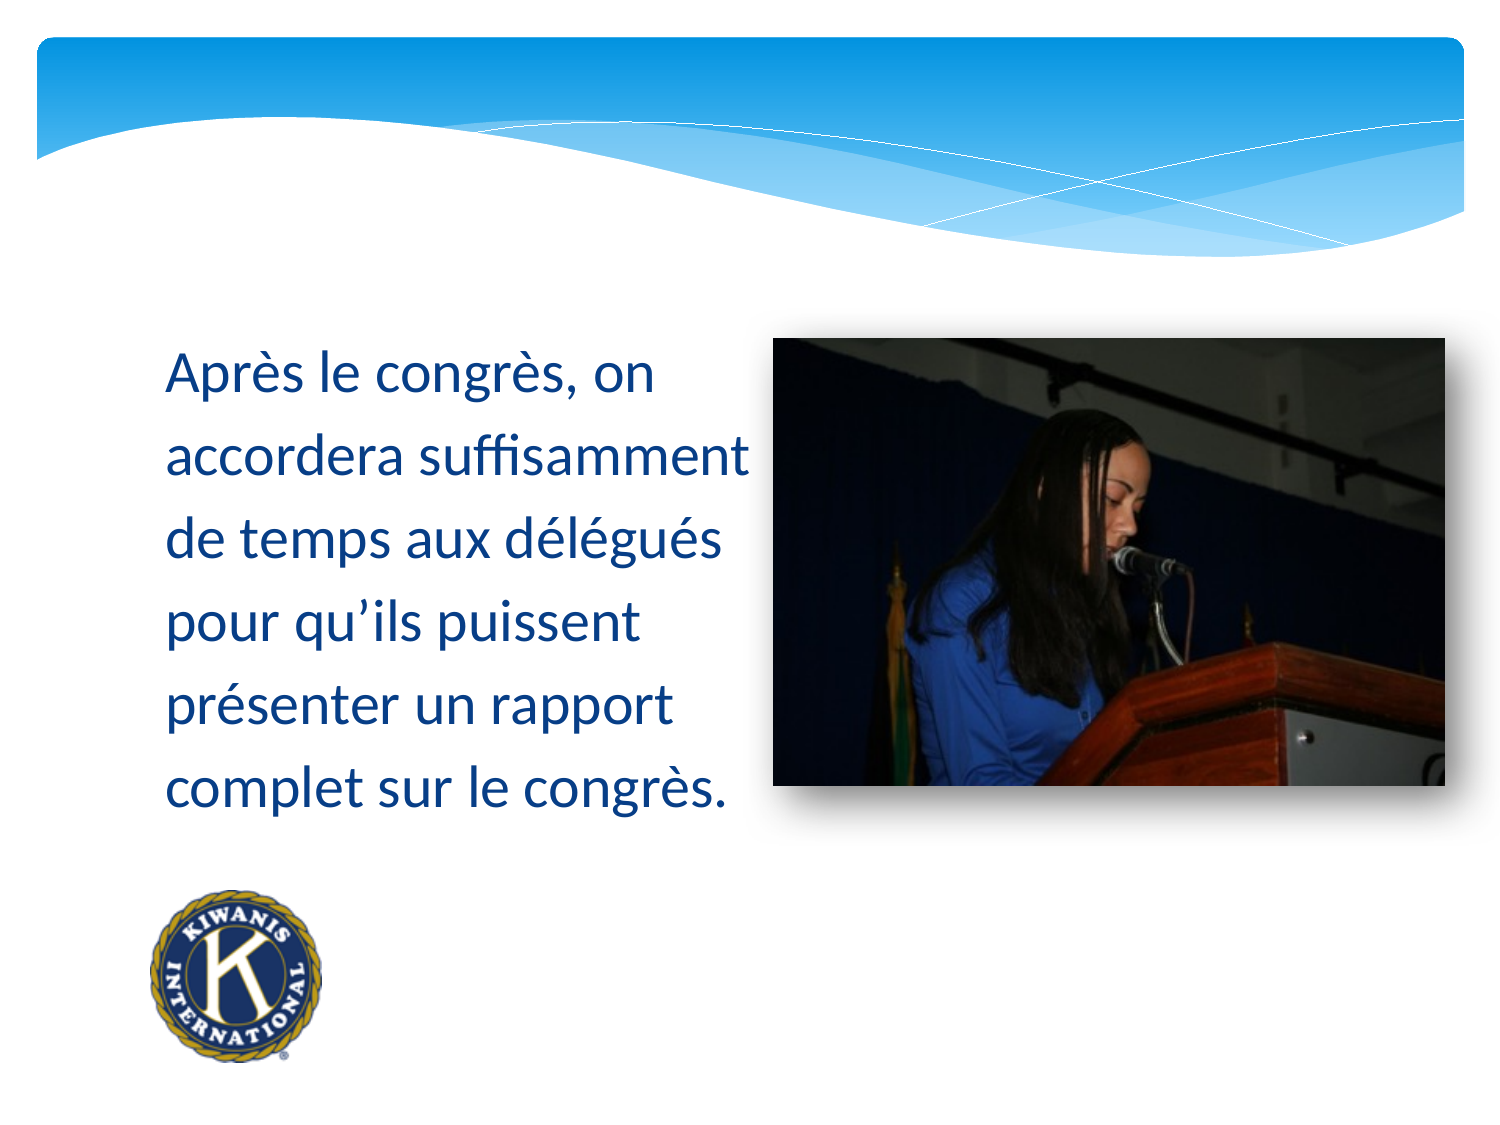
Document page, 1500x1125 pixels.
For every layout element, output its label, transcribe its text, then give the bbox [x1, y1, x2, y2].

picture [149, 890, 323, 1064]
list Après le congrès, on accordera suffisamment de temps aux délégués pour qu’ils puissent présenter un rapport complet sur le congrès. [150, 314, 774, 894]
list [773, 337, 1445, 786]
